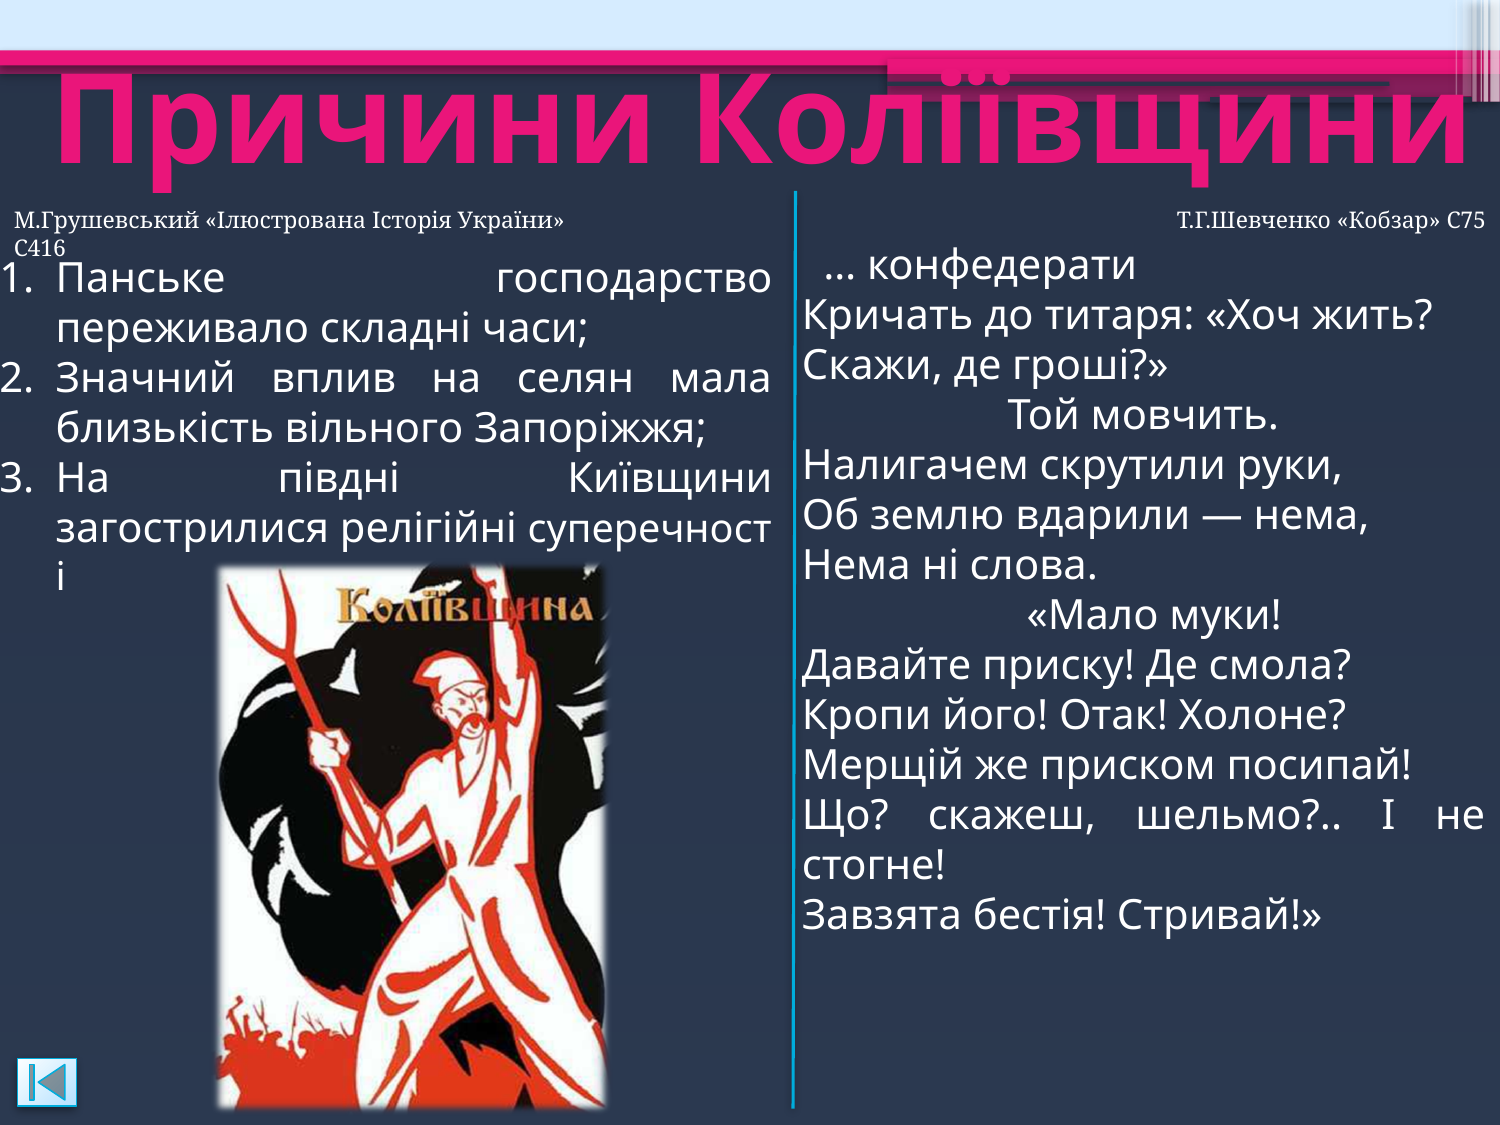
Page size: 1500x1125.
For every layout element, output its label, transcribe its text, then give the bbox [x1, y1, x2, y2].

picture [209, 558, 614, 1117]
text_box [792, 190, 796, 1109]
text_box Причини Коліївщини [35, 30, 1489, 196]
text_box [17, 1058, 77, 1107]
text_box М.Грушевський «Ілюстрована Історія України» С416 [0, 198, 608, 268]
text_box Т.Г.Шевченко «Кобзар» С75 [1162, 198, 1500, 241]
text_box … конфедерати Кричать до титаря: «Хоч жить? Скажи, де гроші?» Той мовчить. Налигачем скрутили руки, Об землю вдарили — нема, Нема ні слова. «Мало муки! Давайте приску! Де смола? Кропи його! Отак! Холоне? Мерщій же приском посипай! Що? скажеш, шельмо?.. І не стогне! Завзята бестія! Стривай!» [802, 230, 1500, 946]
text_box Панське господарство переживало складні часи; Значний вплив на селян мала близькість вільного Запоріжжя; На півдні Київщини загострилися релігійні суперечності [0, 243, 785, 606]
